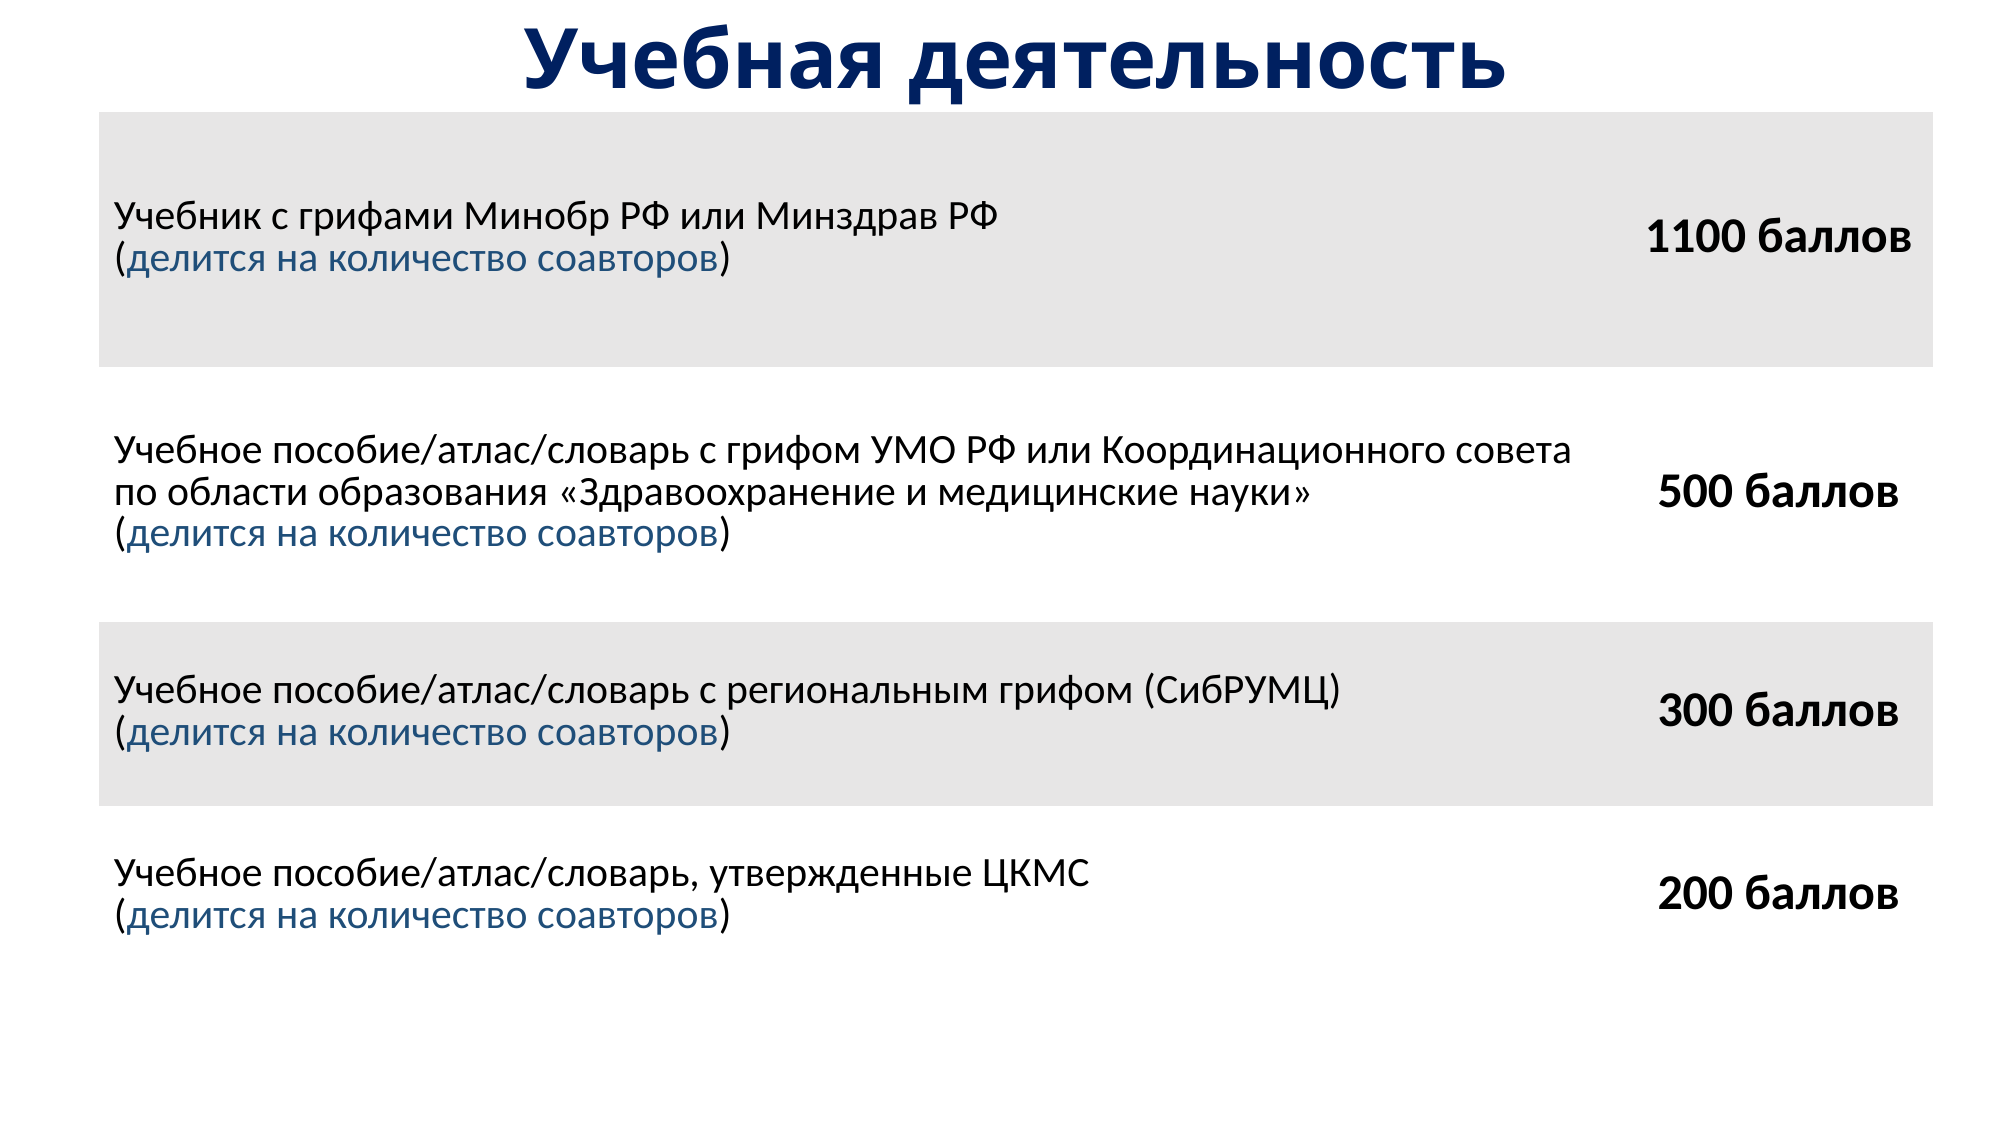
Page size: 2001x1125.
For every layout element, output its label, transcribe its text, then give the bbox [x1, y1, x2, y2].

table_cell 300 баллов [1625, 622, 1933, 806]
text_box Учебная деятельность [280, 34, 1752, 112]
table_cell Учебное пособие/атлас/словарь с грифом УМО РФ или Координационного совета по области образования «Здравоохранение и медицинские науки» (делится на количество соавторов) [99, 367, 1625, 622]
table_cell Учебное пособие/атлас/словарь с региональным грифом (СибРУМЦ) (делится на количество соавторов) [99, 622, 1625, 806]
table_cell Учебное пособие/атлас/словарь, утвержденные ЦКМС (делится на количество соавторов) [99, 806, 1625, 989]
table_cell 500 баллов [1625, 367, 1933, 622]
table_cell 200 баллов [1625, 806, 1933, 989]
table_header 1100 баллов [1625, 112, 1933, 367]
table_header Учебник с грифами Минобр РФ или Минздрав РФ (делится на количество соавторов) [99, 112, 1625, 367]
